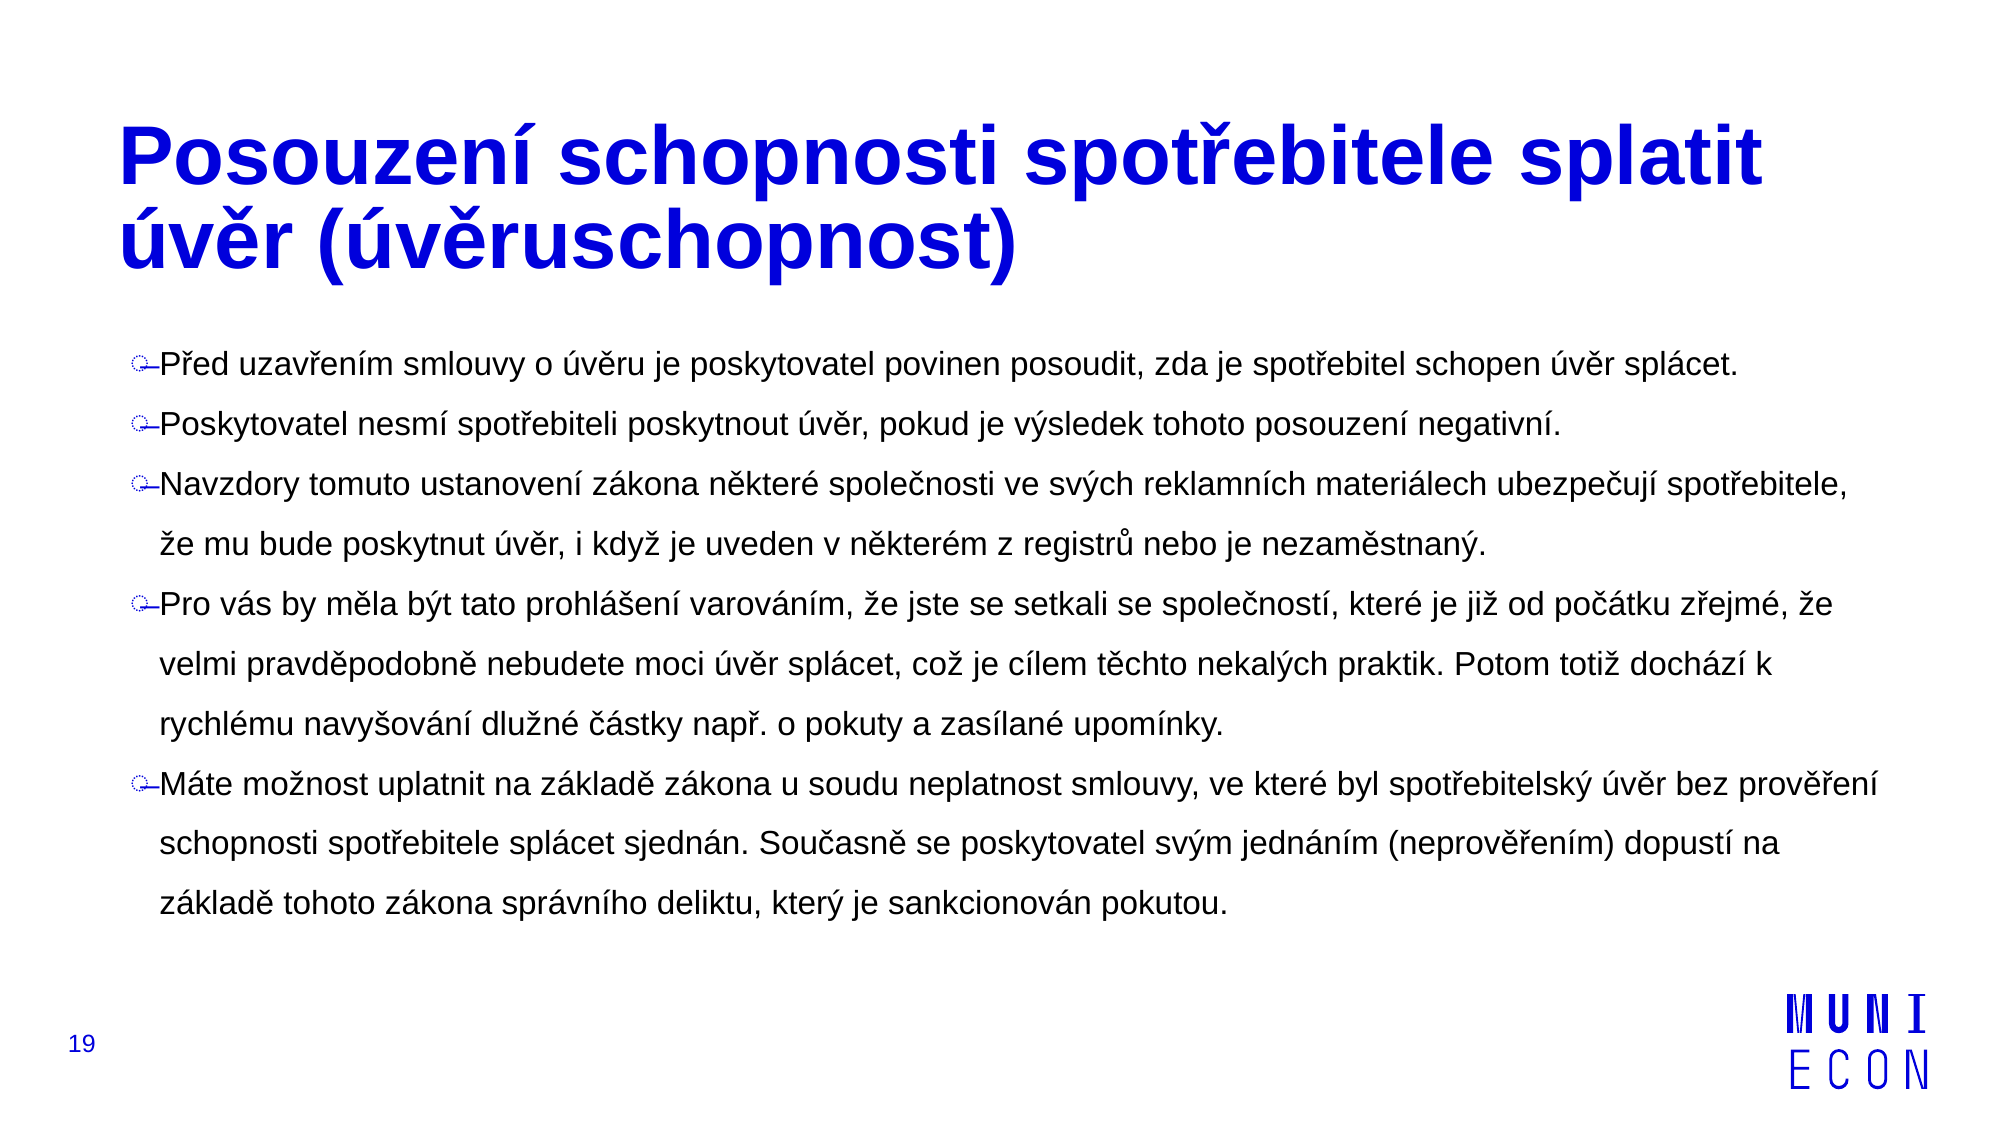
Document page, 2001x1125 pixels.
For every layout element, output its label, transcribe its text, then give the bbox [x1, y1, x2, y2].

list Před uzavřením smlouvy o úvěru je poskytovatel povinen posoudit, zda je spotřebitel schopen úvěr splácet. Poskytovatel nesmí spotřebiteli poskytnout úvěr, pokud je výsledek tohoto posouzení negativní. Navzdory tomuto ustanovení zákona některé společnosti ve svých reklamních materiálech ubezpečují spotřebitele, že mu bude poskytnut úvěr, i když je uveden v některém z registrů nebo je nezaměstnaný. Pro vás by měla být tato prohlášení varováním, že jste se setkali se společností, které je již od počátku zřejmé, že velmi pravděpodobně nebudete moci úvěr splácet, což je cílem těchto nekalých praktik. Potom totiž dochází k rychlému navyšování dlužné částky např. o pokuty a zasílané upomínky. Máte možnost uplatnit na základě zákona u soudu neplatnost smlouvy, ve které byl spotřebitelský úvěr bez prověření schopnosti spotřebitele splácet sjednán. Současně se poskytovatel svým jednáním (neprověřením) dopustí na základě tohoto zákona správního deliktu, který je sankcionován pokutou. [118, 277, 1883, 957]
slide_number 19 [67, 1021, 110, 1063]
title Posouzení schopnosti spotřebitele splatit úvěr (úvěruschopnost) [118, 118, 1883, 193]
